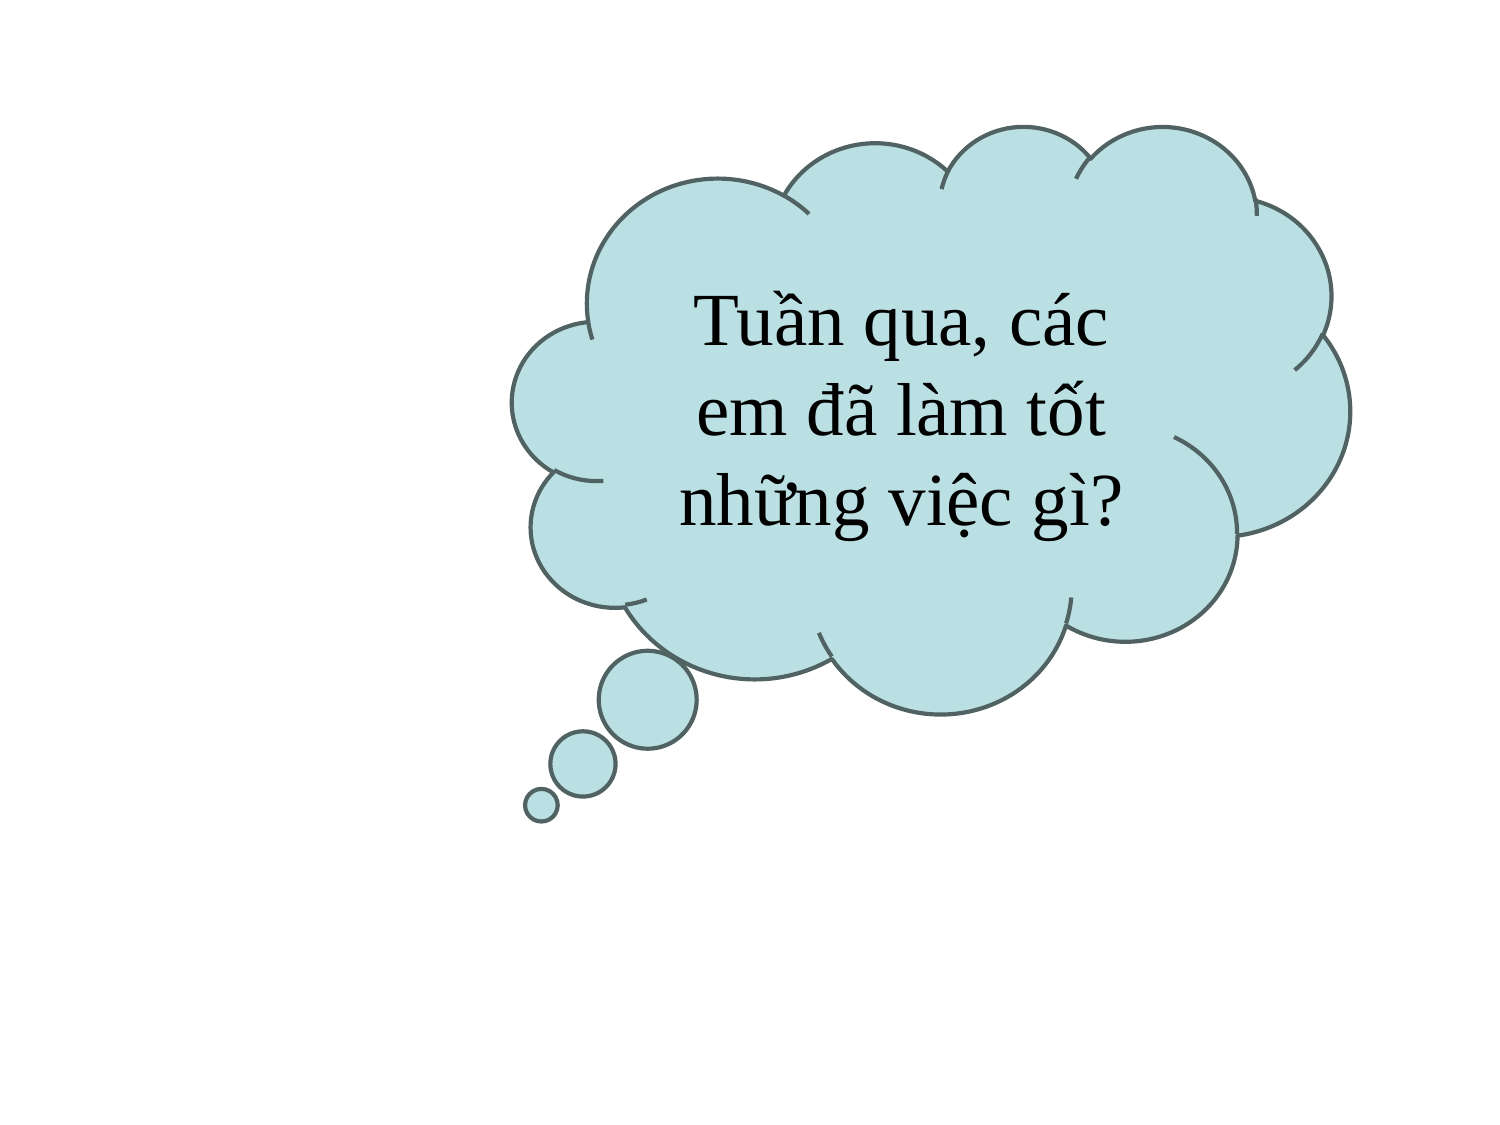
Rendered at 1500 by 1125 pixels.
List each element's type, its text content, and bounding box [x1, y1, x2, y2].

text_box Tuần qua, các em đã làm tốt những việc gì? [522, 786, 560, 824]
text_box Tuần qua, các em đã làm tốt những việc gì? [548, 729, 618, 799]
text_box Tuần qua, các em đã làm tốt những việc gì? [509, 124, 1353, 751]
